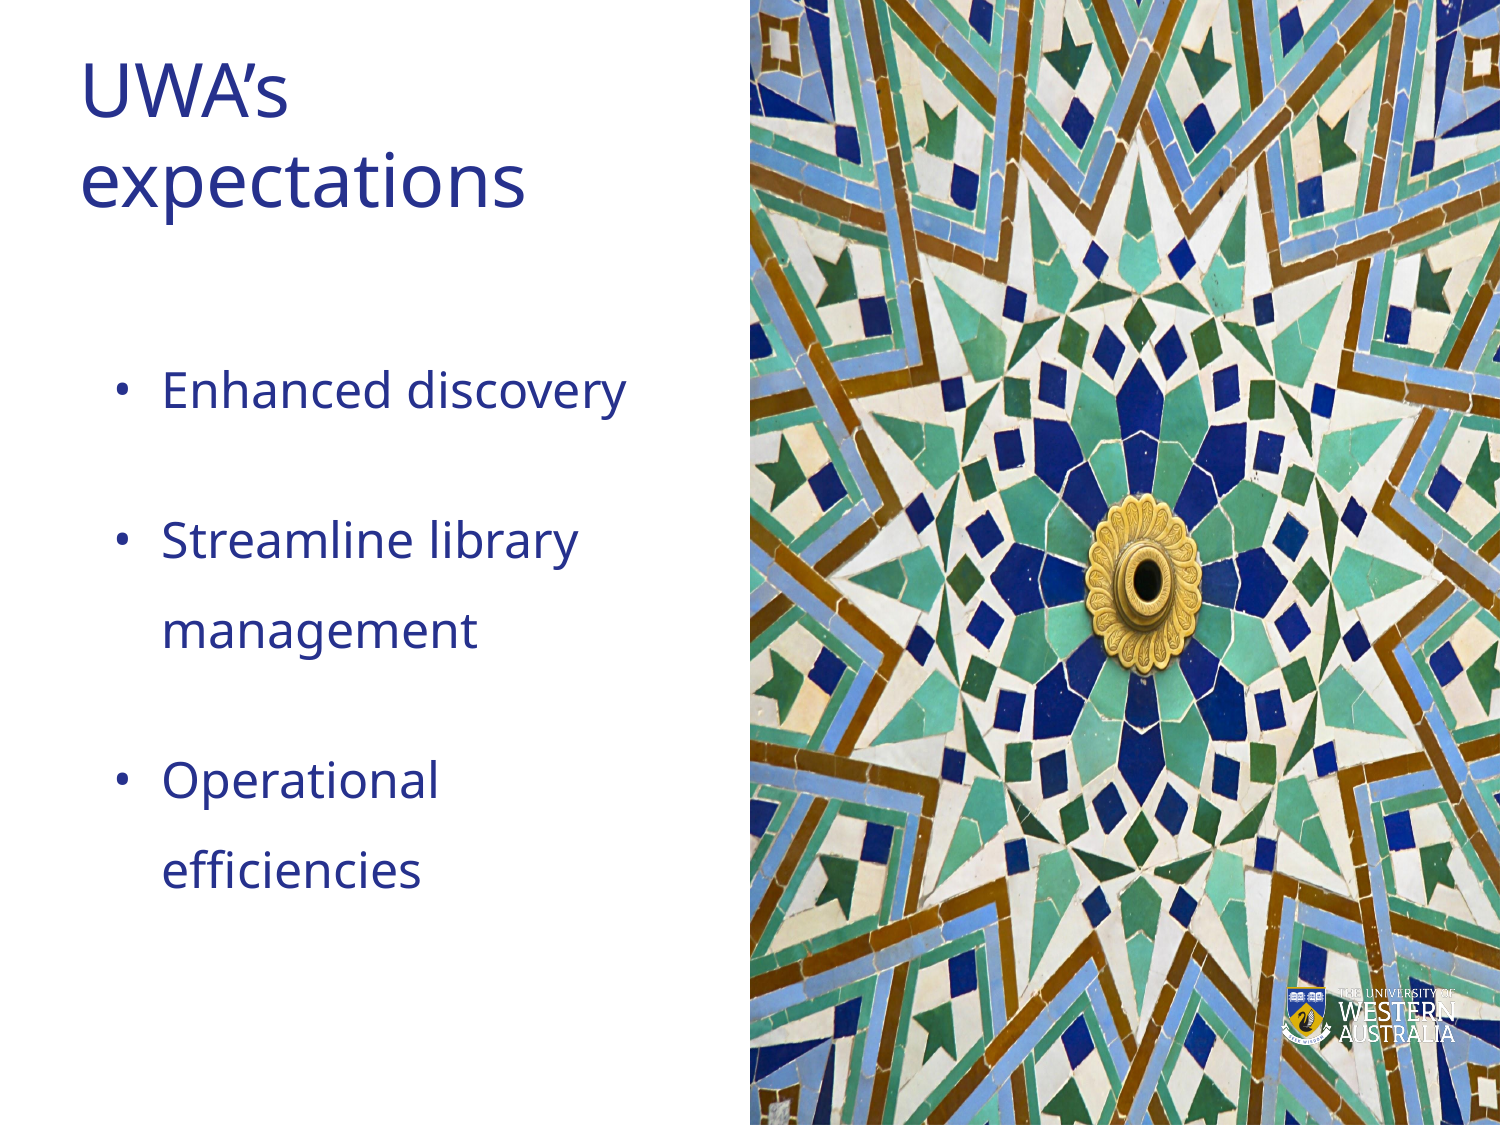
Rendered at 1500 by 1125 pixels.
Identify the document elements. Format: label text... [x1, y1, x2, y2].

text_box UWA’s expectations [68, 138, 721, 234]
text_box Enhanced discovery Streamline library management Operational efficiencies [80, 306, 709, 920]
picture [749, 0, 1500, 1125]
